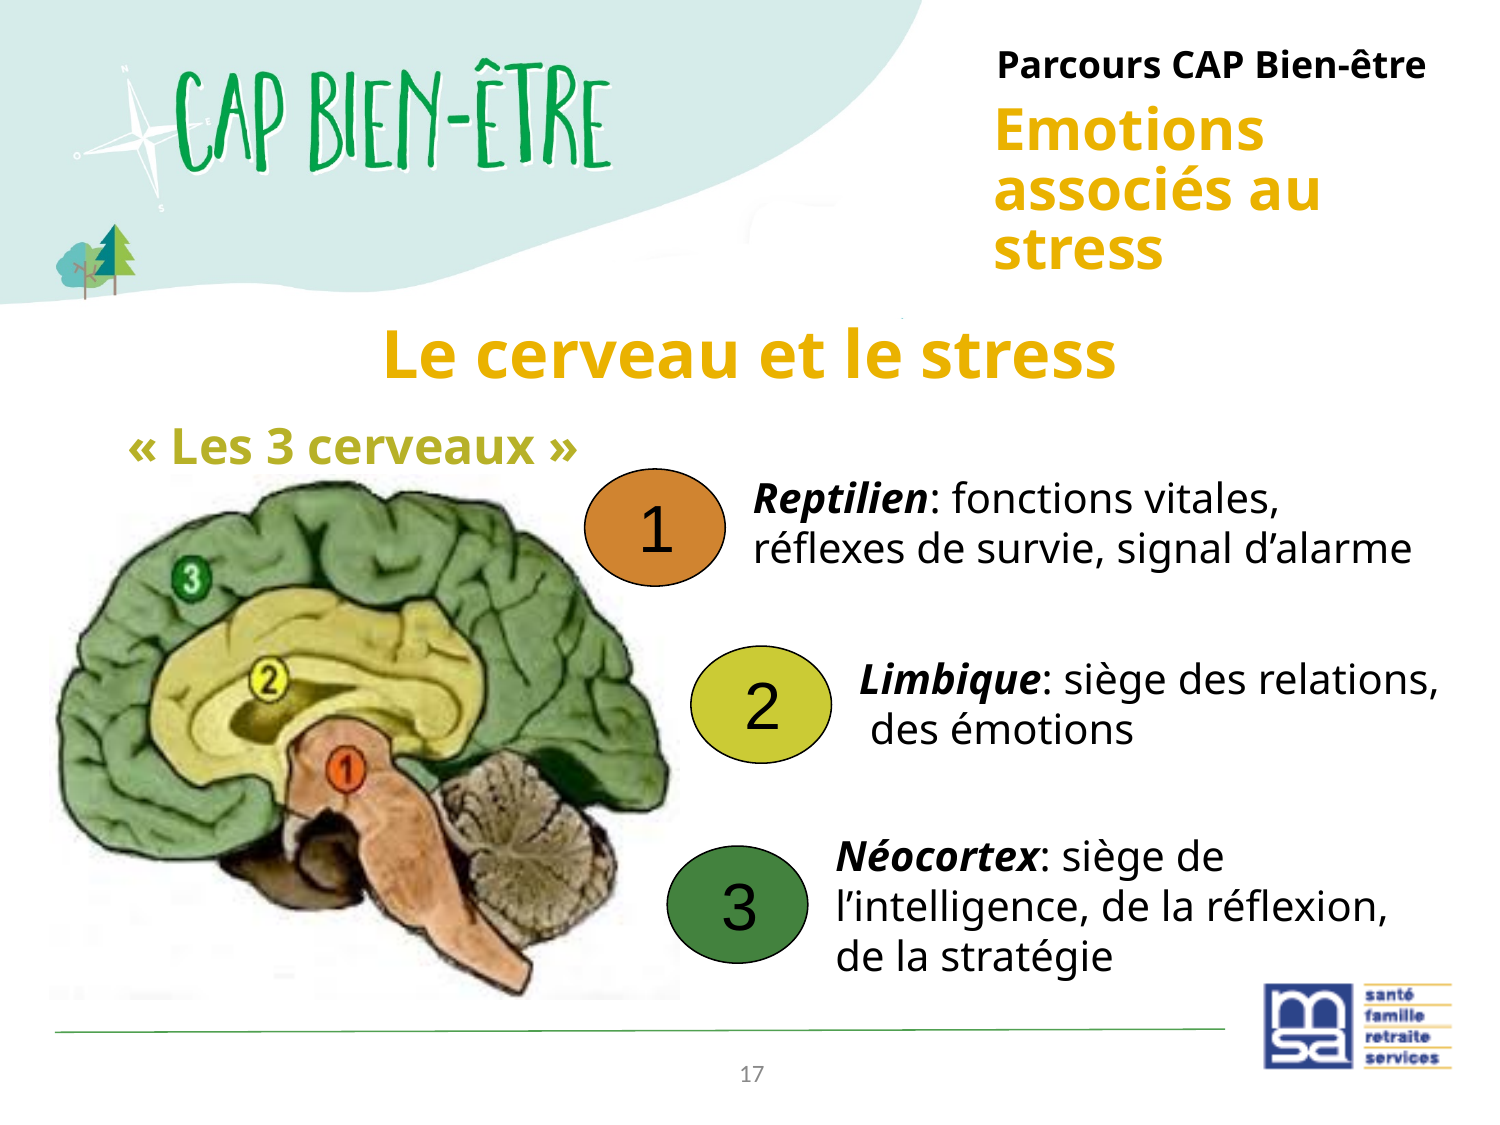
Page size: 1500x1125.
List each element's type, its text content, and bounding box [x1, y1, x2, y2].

text_box Limbique: siège des relations, des émotions [844, 645, 1460, 822]
text_box Le cerveau et le stress [88, 314, 1412, 402]
text_box 1 [629, 468, 726, 581]
text_box Reptilien: fonctions vitales, réflexes de survie, signal d’alarme [738, 463, 1500, 587]
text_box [54, 1028, 1226, 1033]
text_box 3 [684, 846, 808, 964]
text_box « Les 3 cerveaux » [41, 407, 666, 492]
text_box 17 [54, 1042, 1245, 1103]
text_box Néocortex: siège de l’intelligence, de la réflexion, de la stratégie [820, 822, 1461, 1078]
text_box Emotions associés au stress [945, 117, 1412, 268]
picture [0, 0, 941, 320]
text_box 2 [690, 646, 832, 764]
picture [48, 474, 680, 1001]
picture [1250, 929, 1476, 1125]
text_box Parcours CAP Bien-être [968, 34, 1455, 94]
